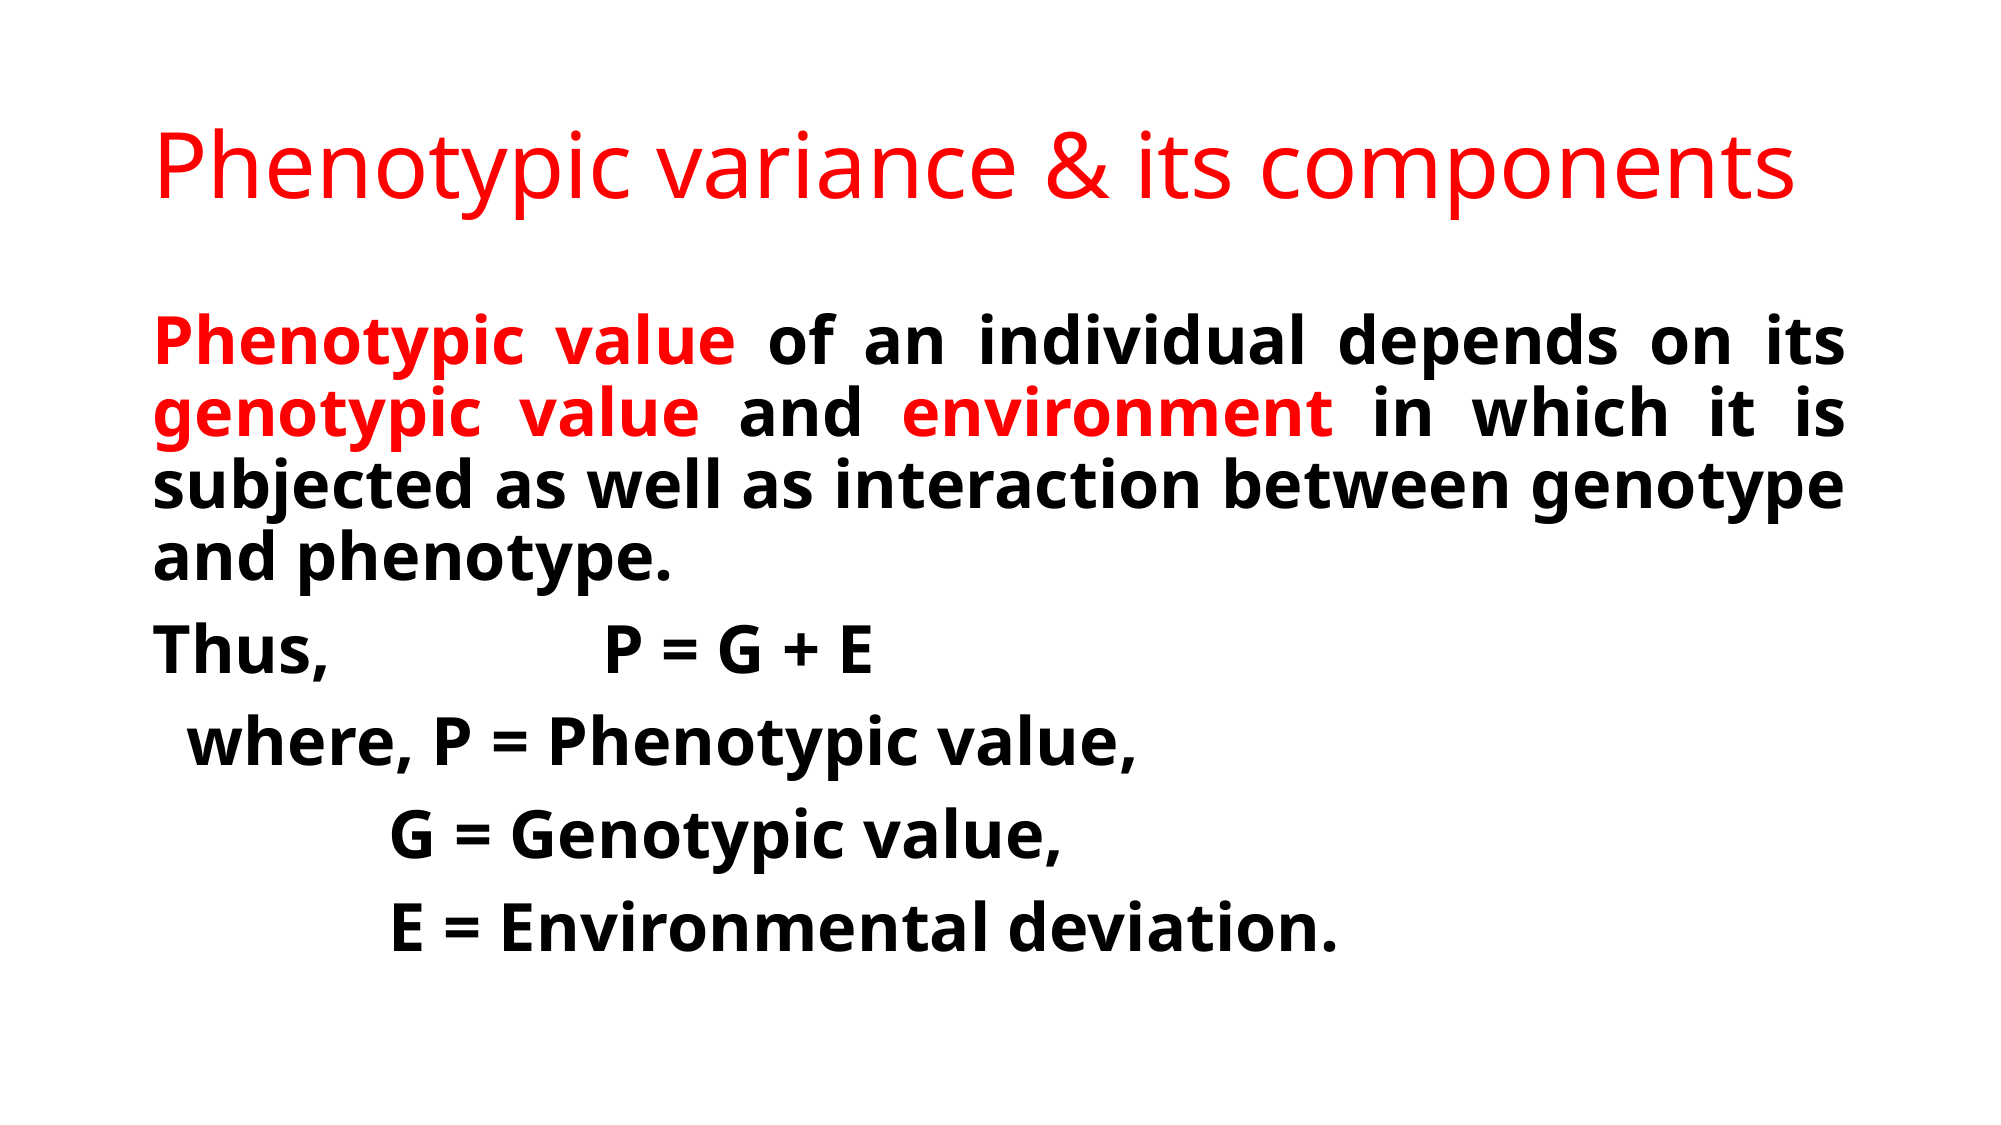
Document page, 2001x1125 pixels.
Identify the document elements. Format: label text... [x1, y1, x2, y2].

list Phenotypic value of an individual depends on its genotypic value and environment in which it is subjected as well as interaction between genotype and phenotype. Thus, P = G + E where, P = Phenotypic value, G = Genotypic value, E = Environmental deviation. [137, 299, 1863, 1014]
title Phenotypic variance & its components [137, 59, 1863, 278]
